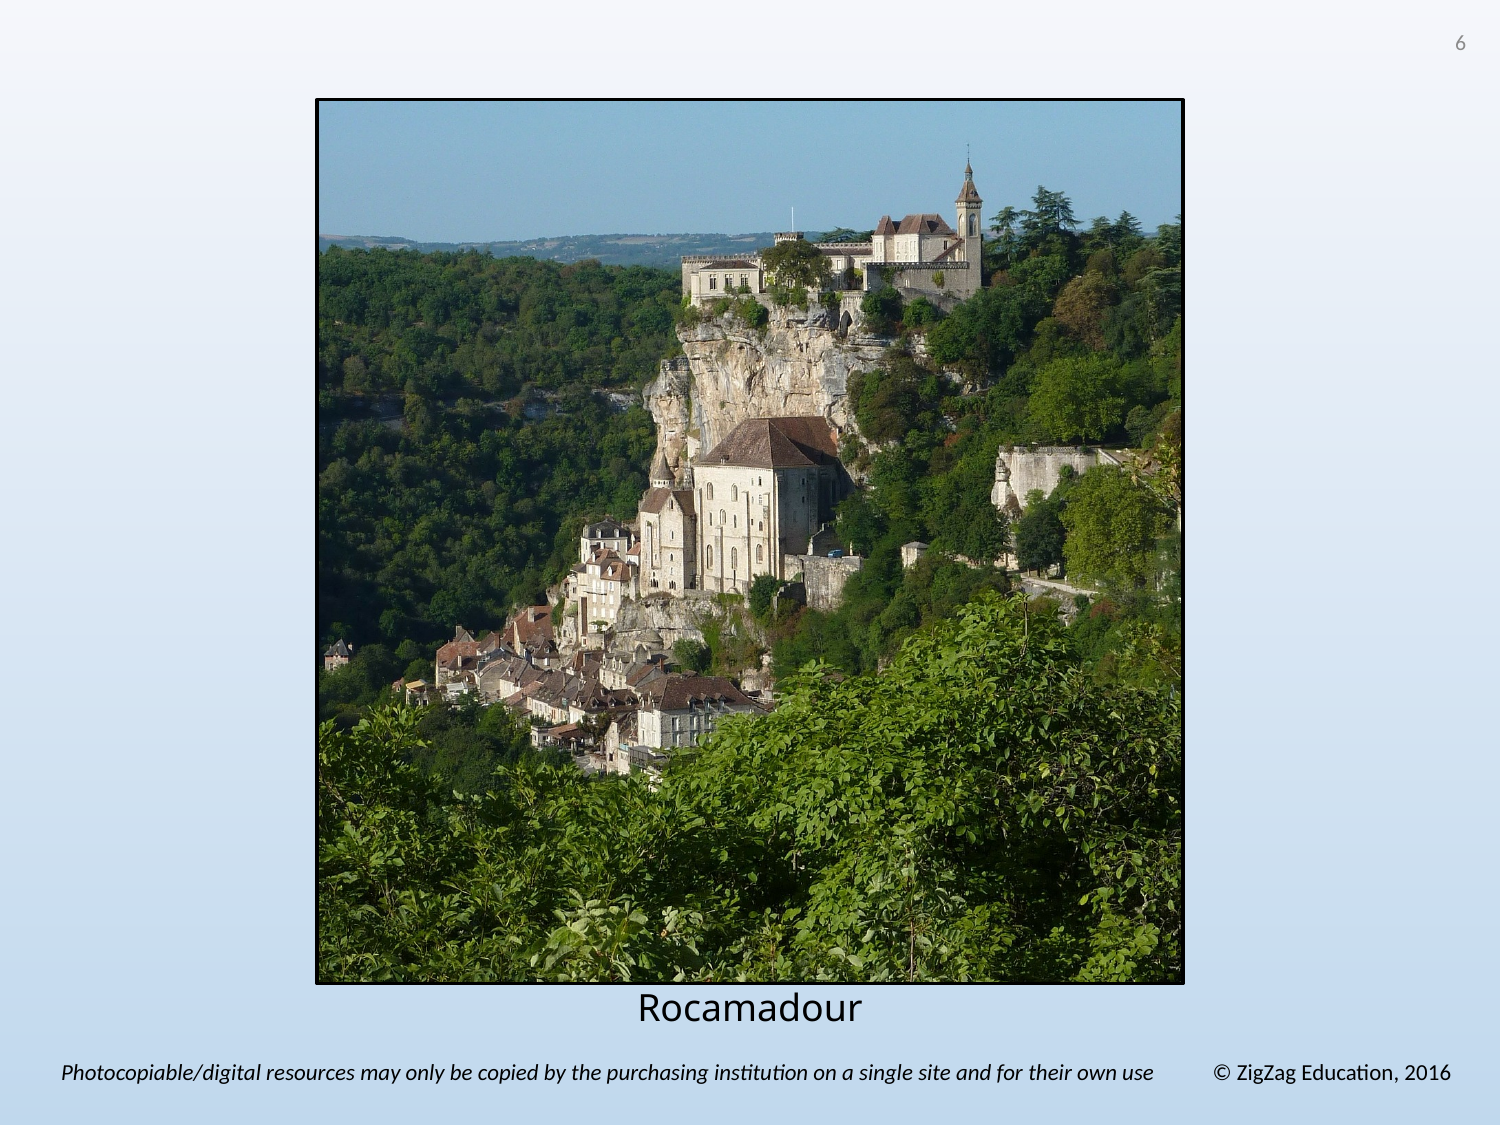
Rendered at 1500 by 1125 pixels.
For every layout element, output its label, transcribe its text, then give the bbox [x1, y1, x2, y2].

picture [318, 101, 1182, 982]
slide_number 6 [1143, 12, 1482, 72]
subtitle Rocamadour [318, 985, 1182, 1060]
